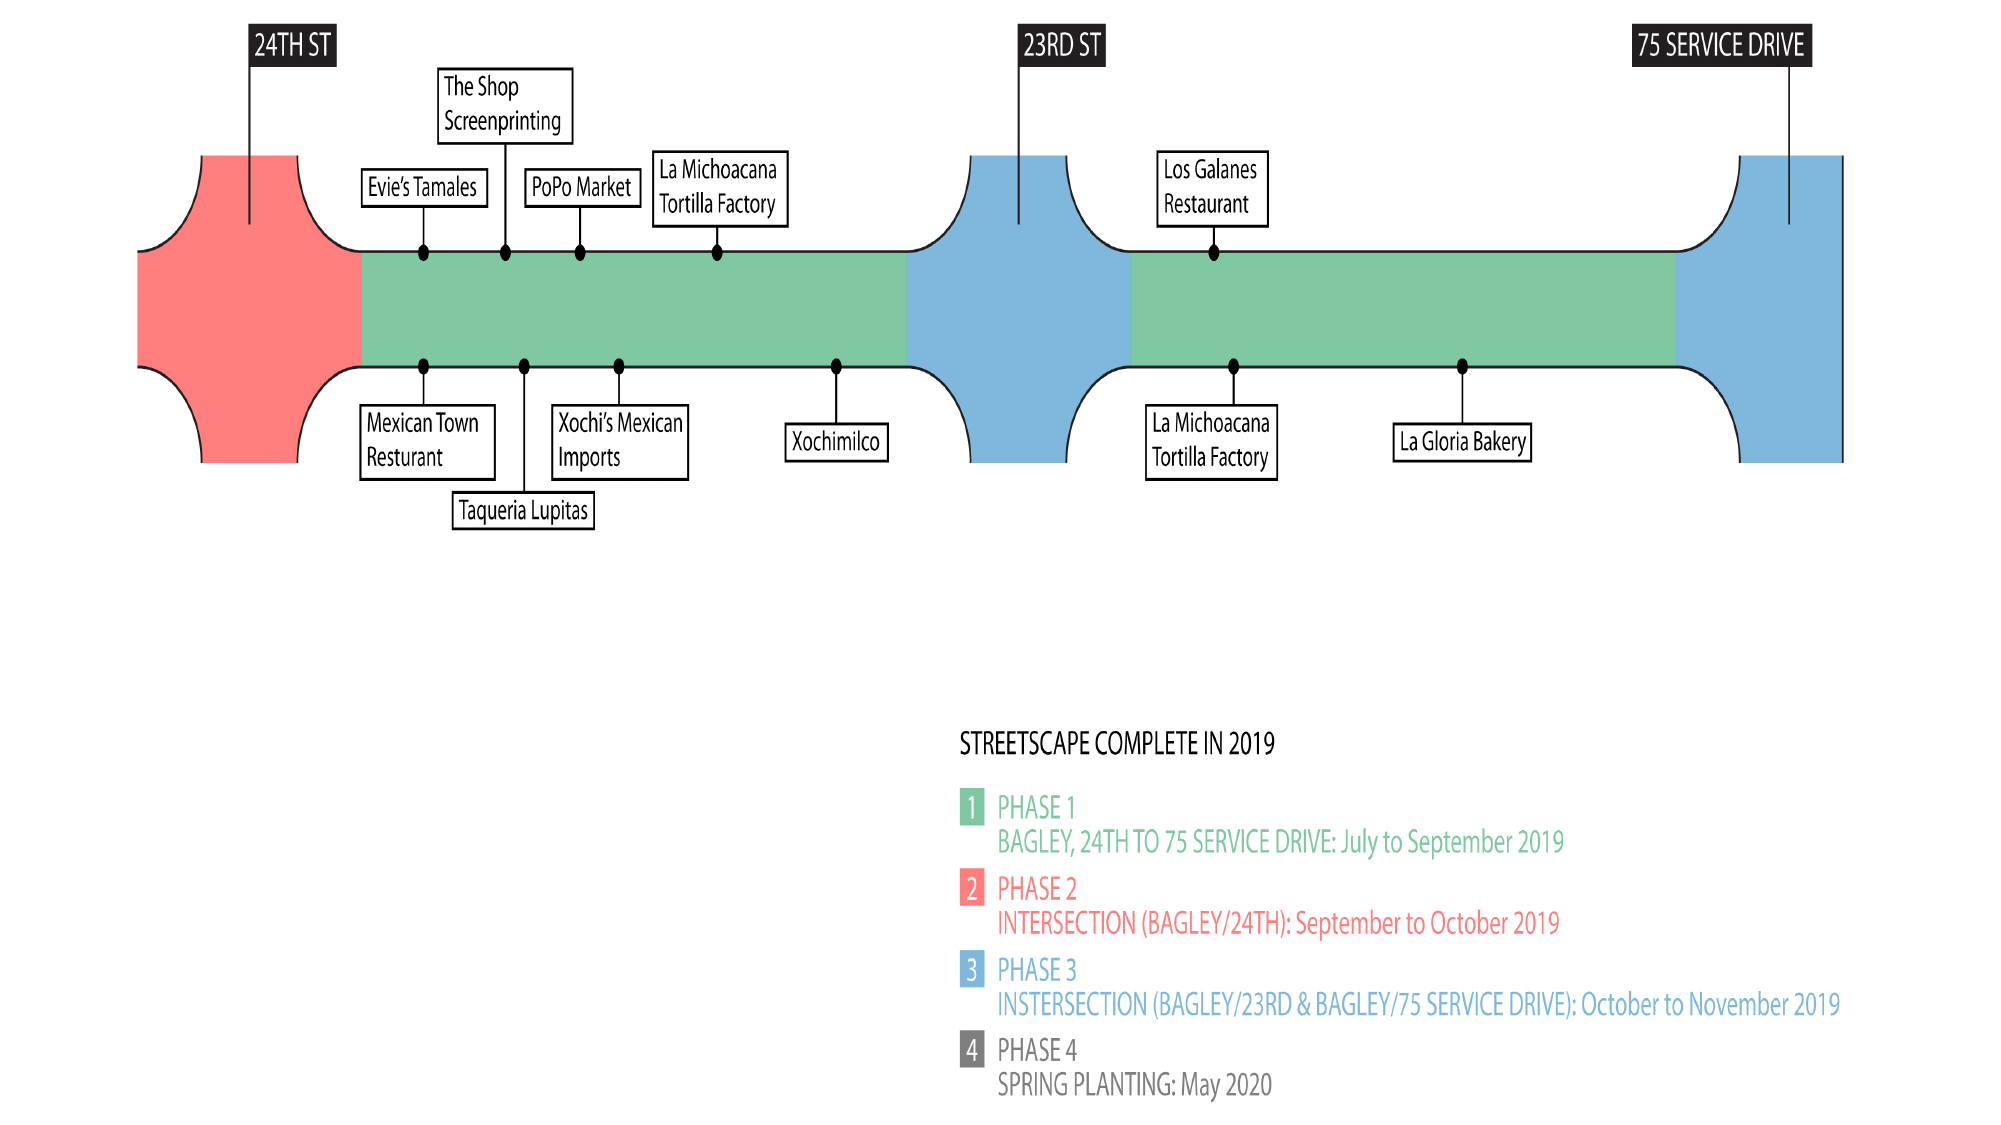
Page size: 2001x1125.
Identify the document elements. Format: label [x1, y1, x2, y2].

picture [137, 23, 1844, 1104]
